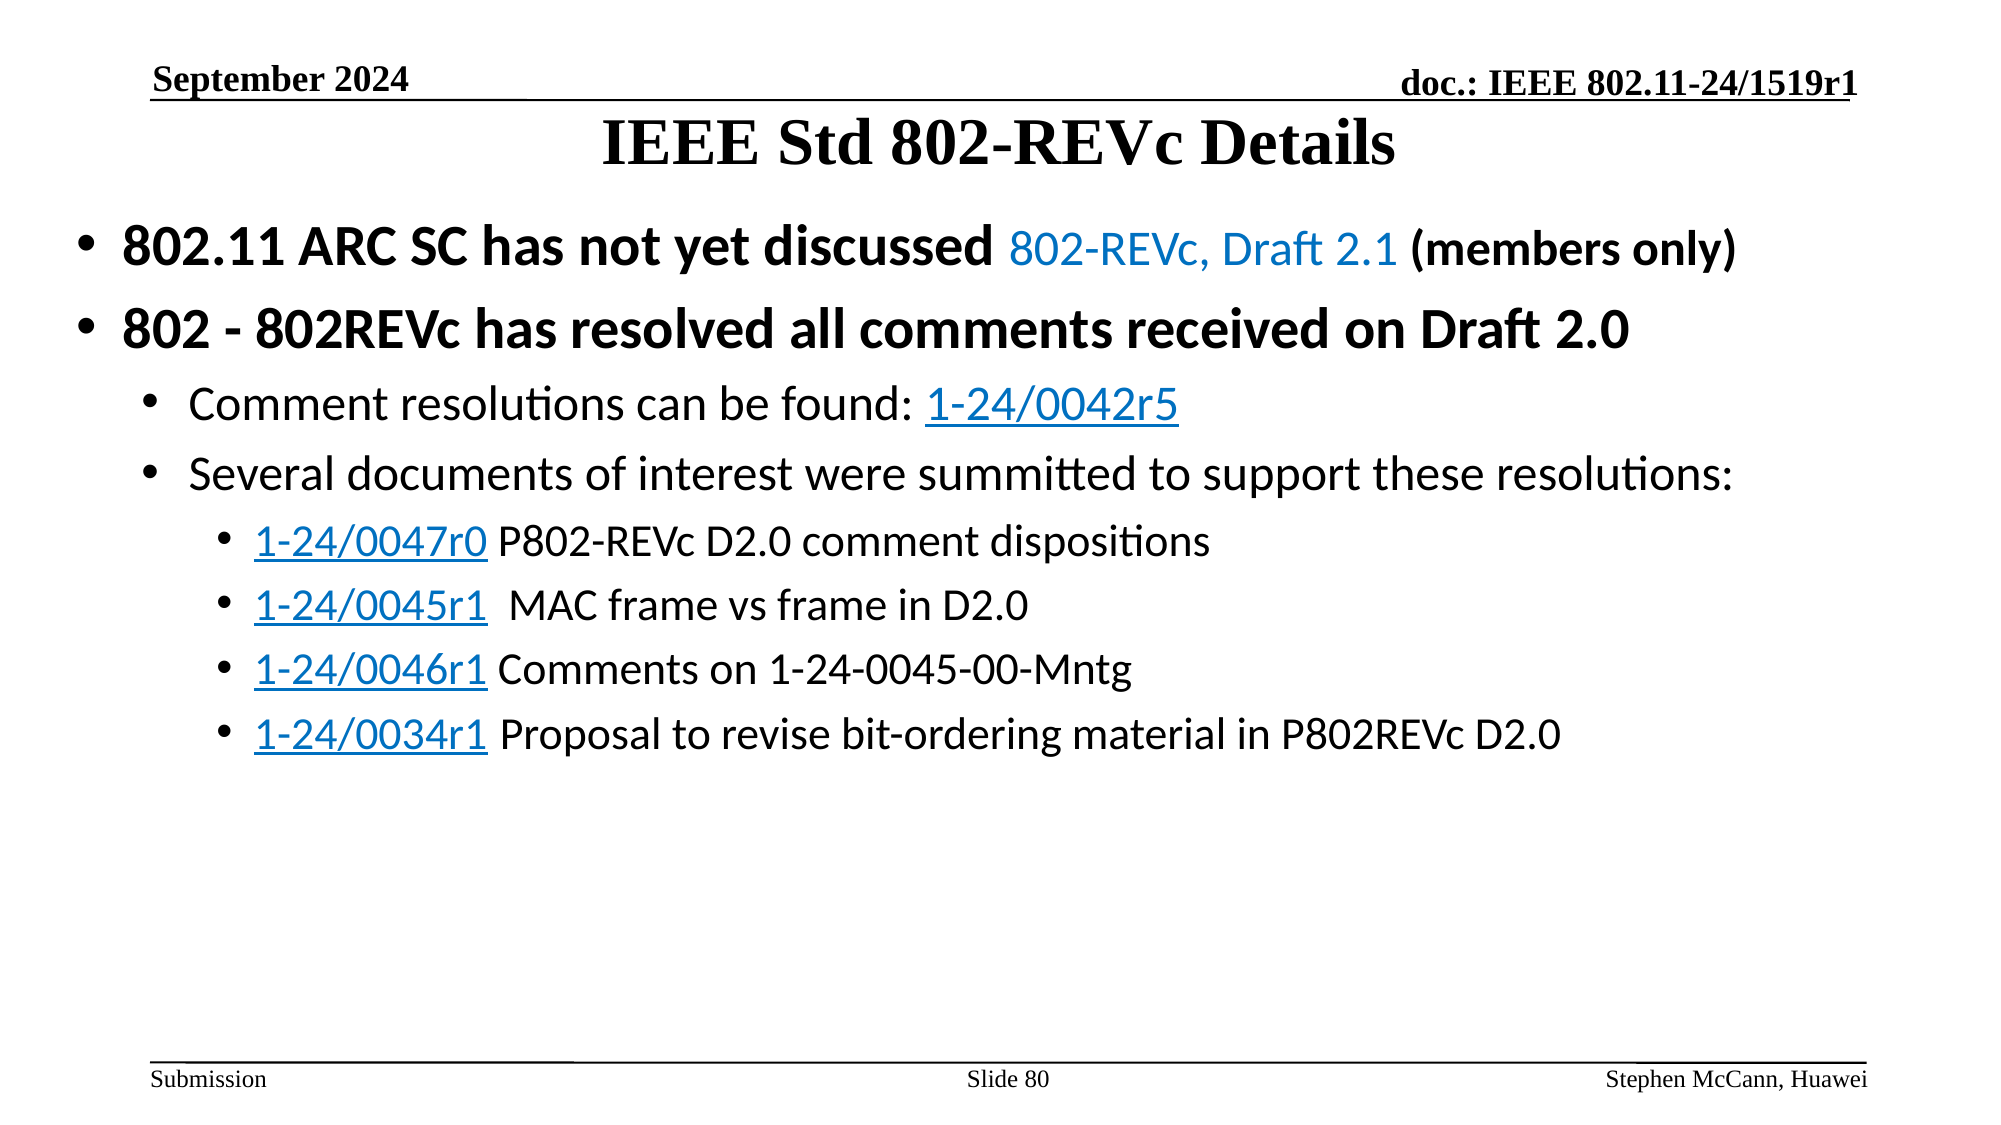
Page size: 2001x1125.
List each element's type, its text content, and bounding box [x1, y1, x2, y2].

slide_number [152, 54, 563, 100]
list 802.11 ARC SC has not yet discussed 802-REVc, Draft 2.1 (members only) 802 - 802REVc has resolved all comments received on Draft 2.0 Comment resolutions can be found: 1-24/0042r5 Several documents of interest were summitted to support these resolutions: 1-24/0047r0 P802-REVc D2.0 comment dispositions 1-24/0045r1 MAC frame vs frame in D2.0 1-24/0046r1 Comments on 1-24-0045-00-Mntg 1-24/0034r1 Proposal to revise bit-ordering material in P802REVc D2.0 [60, 199, 1940, 1024]
title IEEE Std 802-REVc Details [149, 101, 1850, 175]
slide_number Slide 80 [950, 1061, 1067, 1123]
footer Stephen McCann, Huawei [1171, 1061, 1869, 1093]
